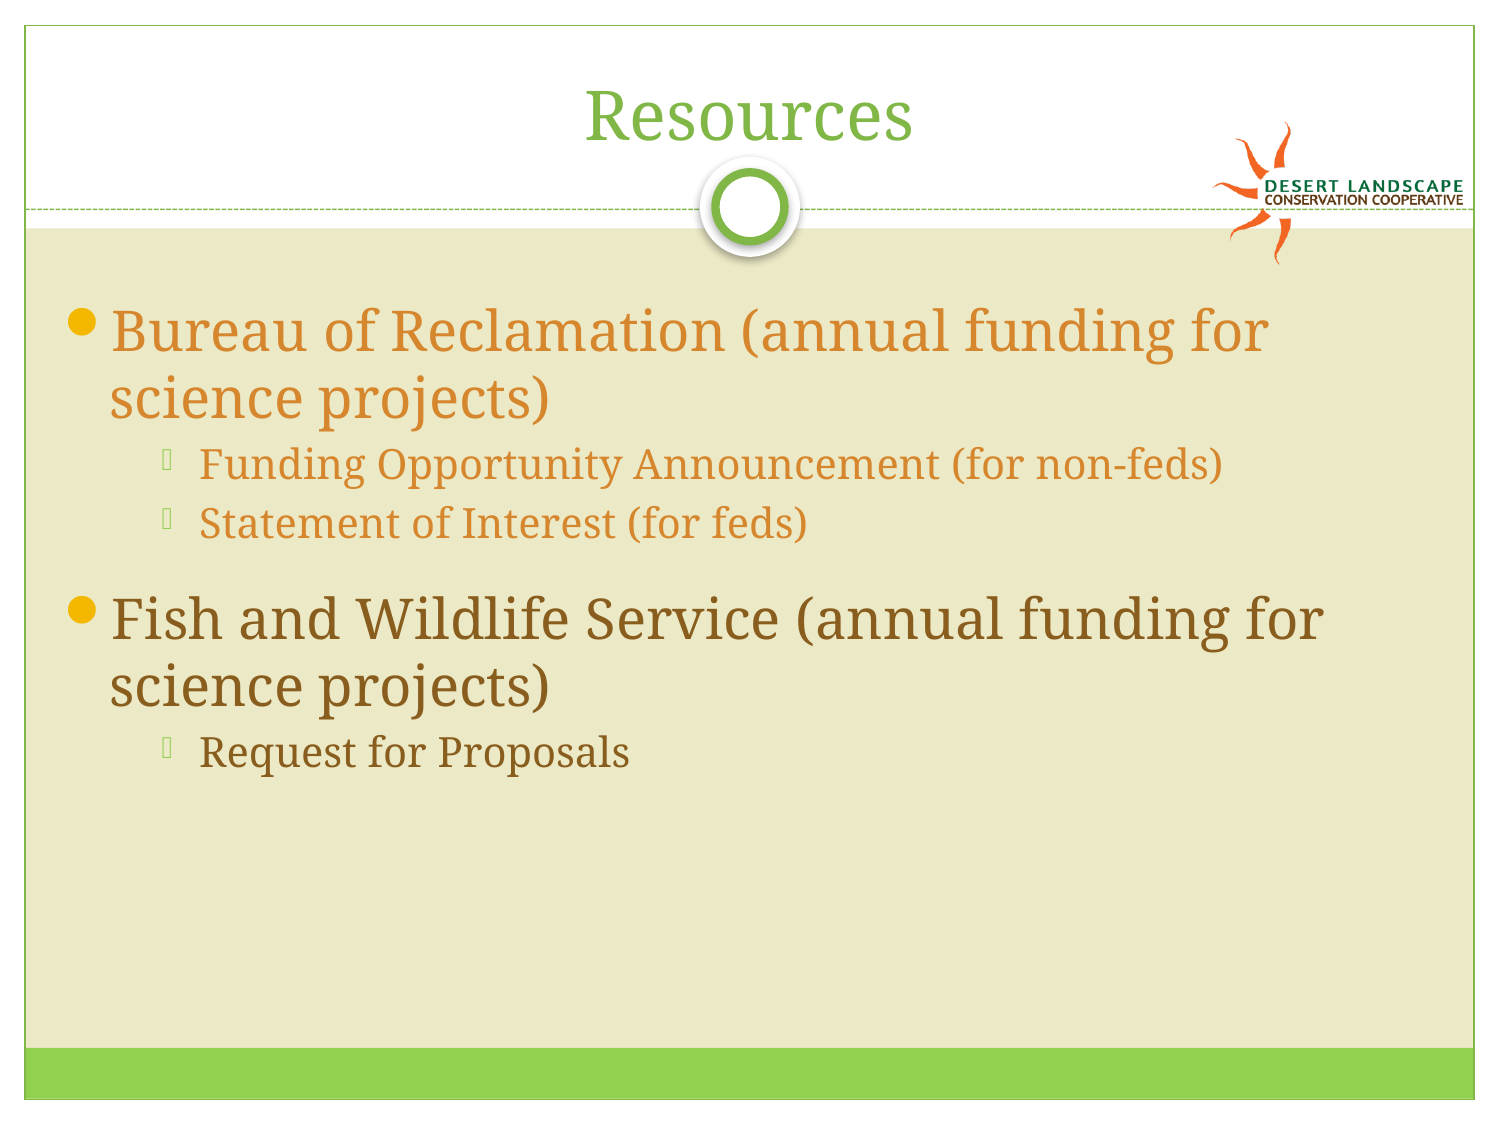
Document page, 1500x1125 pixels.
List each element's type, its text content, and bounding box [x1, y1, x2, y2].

title Resources [49, 37, 1450, 162]
picture [1212, 121, 1463, 265]
list Bureau of Reclamation (annual funding for science projects) Funding Opportunity Announcement (for non-feds) Statement of Interest (for feds) Fish and Wildlife Service (annual funding for science projects) Request for Proposals [49, 287, 1445, 1001]
